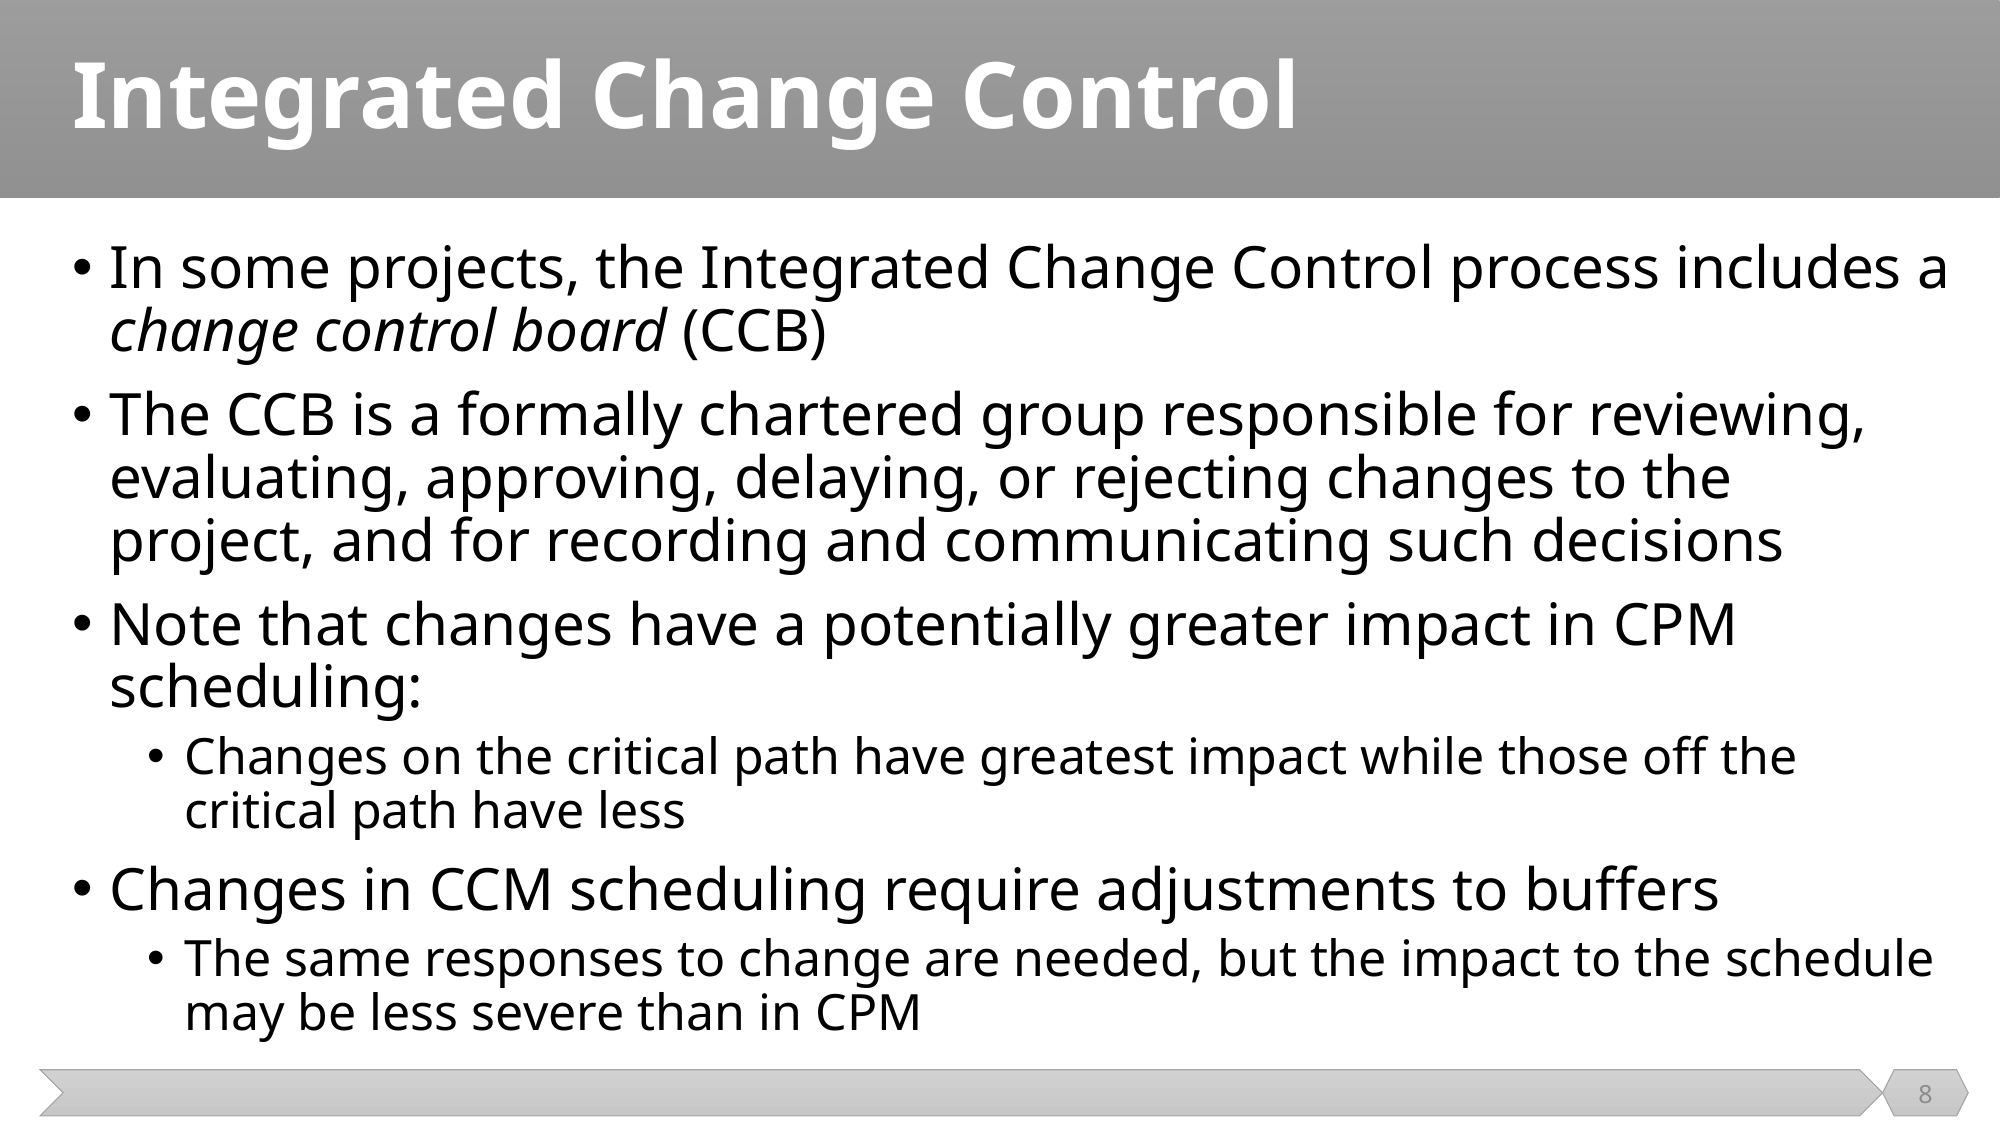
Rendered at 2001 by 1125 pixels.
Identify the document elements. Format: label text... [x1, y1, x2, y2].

title Integrated Change Control [56, 0, 1969, 199]
slide_number 8 [1882, 1065, 1969, 1125]
list In some projects, the Integrated Change Control process includes a change control board (CCB) The CCB is a formally chartered group responsible for reviewing, evaluating, approving, delaying, or rejecting changes to the project, and for recording and communicating such decisions Note that changes have a potentially greater impact in CPM scheduling: Changes on the critical path have greatest impact while those off the critical path have less Changes in CCM scheduling require adjustments to buffers The same responses to change are needed, but the impact to the schedule may be less severe than in CPM [56, 230, 1969, 1010]
